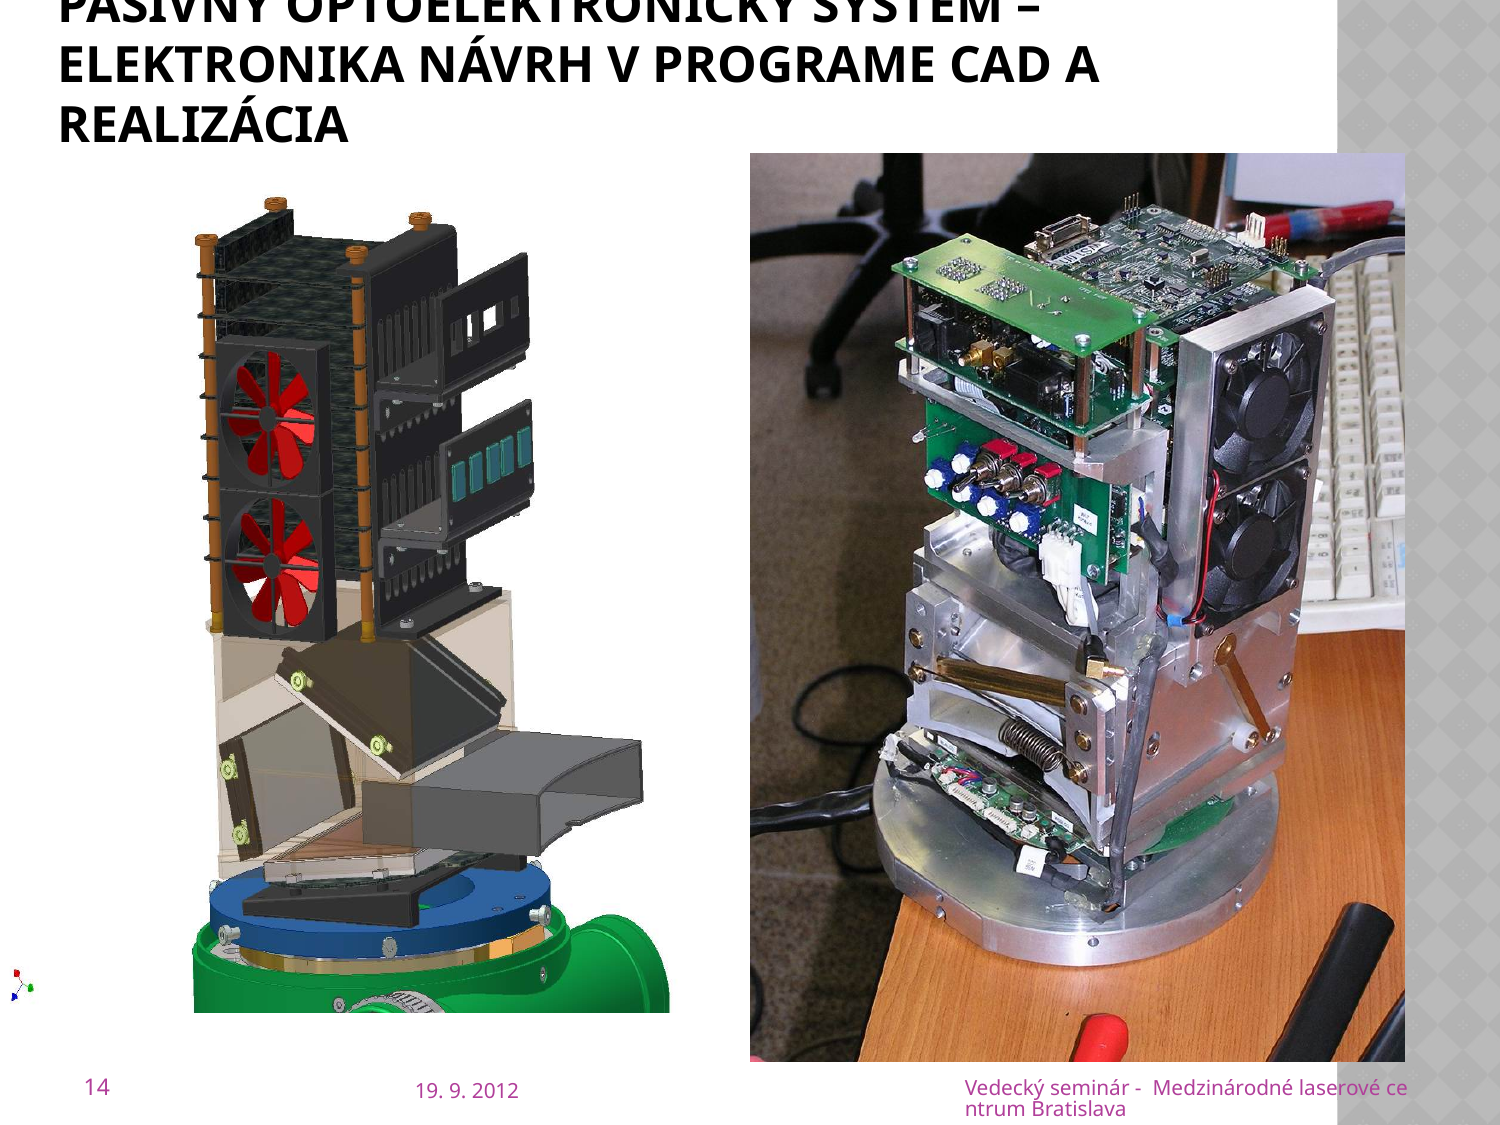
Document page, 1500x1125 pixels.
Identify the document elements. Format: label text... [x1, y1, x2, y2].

slide_number 14 [13, 1023, 111, 1105]
picture [749, 153, 1405, 1063]
title Pasívny optoelektronický systém – Elektronika návrh v programe CAD a realizácia [50, 24, 1350, 185]
slide_number 19. 9. 2012 [399, 1025, 750, 1103]
footer Vedecký seminár - Medzinárodné laserové centrum Bratislava [950, 1025, 1426, 1103]
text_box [0, 186, 743, 1013]
